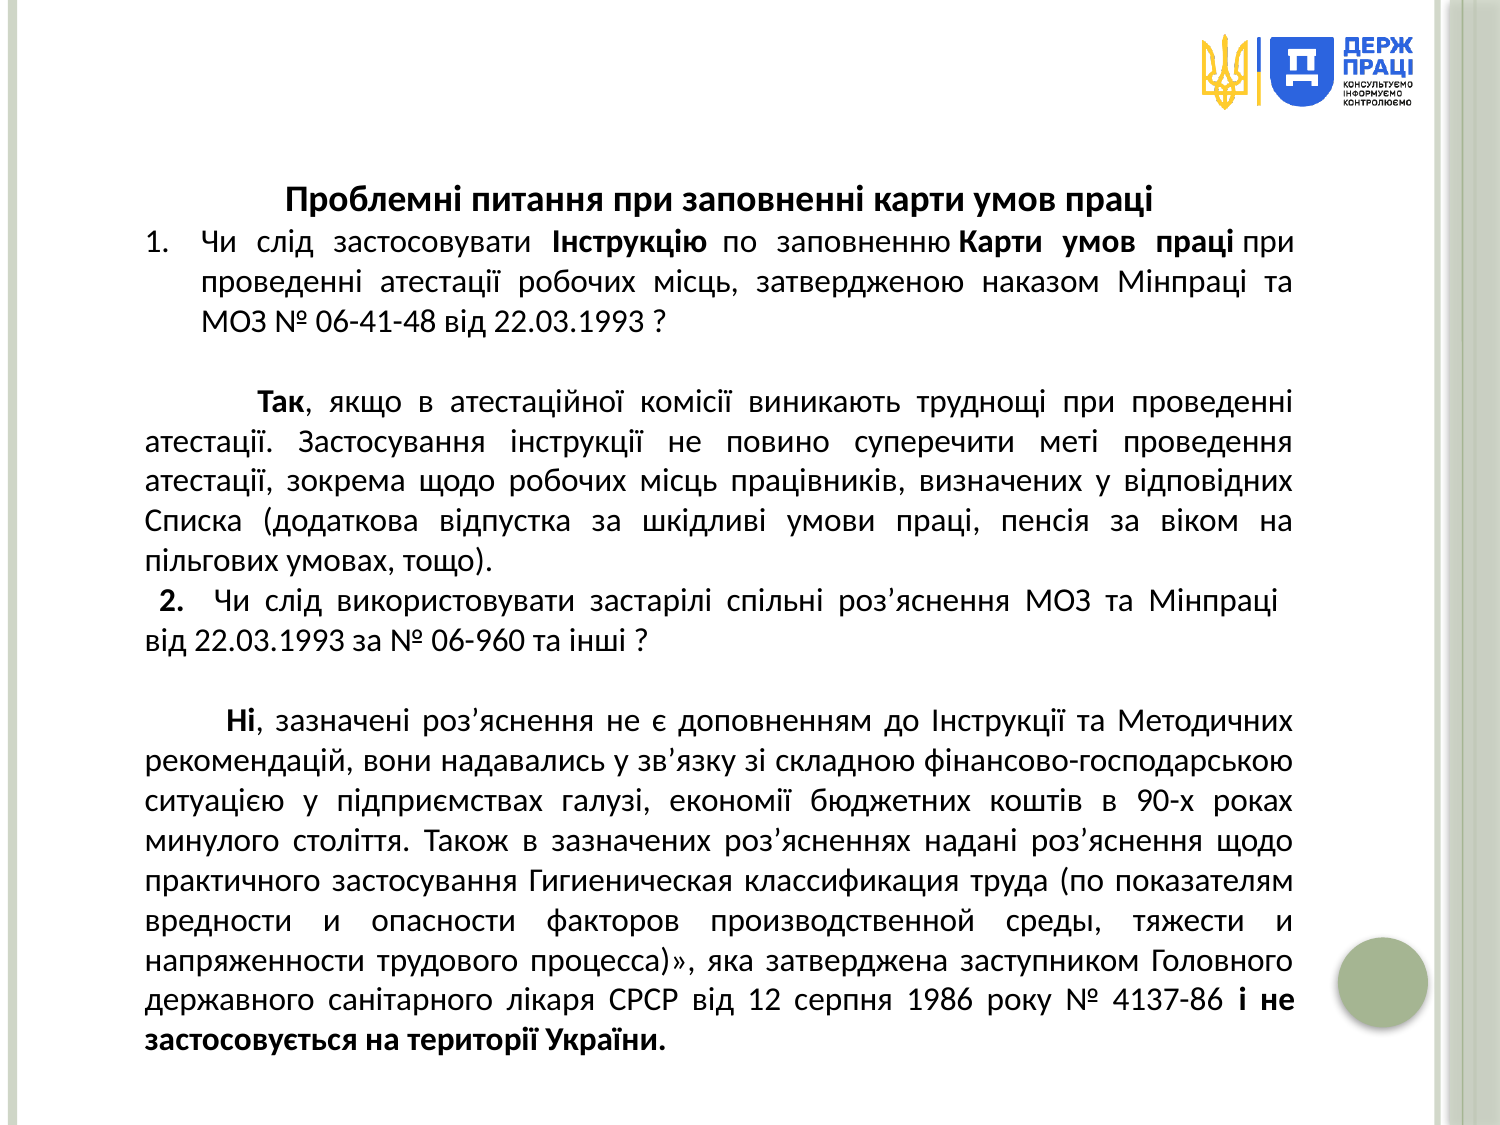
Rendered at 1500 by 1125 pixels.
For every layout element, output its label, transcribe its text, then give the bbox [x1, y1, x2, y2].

list [28, 24, 1394, 1104]
text_box Проблемні питання при заповненні карти умов праці Чи слід застосовувати Інструкцію по заповненню Карти умов праці при проведенні атестації робочих місць, затвердженою наказом Мінпраці та МОЗ № 06-41-48 від 22.03.1993 ? Так, якщо в атестаційної комісії виникають труднощі при проведенні атестації. Застосування інструкції не повино суперечити меті проведення атестації, зокрема щодо робочих місць працівників, визначених у відповідних Списка (додаткова відпустка за шкідливі умови праці, пенсія за віком на пільгових умовах, тощо). 2. Чи слід використовувати застарілі спільні роз’яснення МОЗ та Мінпраці від 22.03.1993 за № 06-960 та інші ? Ні, зазначені роз’яснення не є доповненням до Інструкції та Методичних рекомендацій, вони надавались у зв’язку зі складною фінансово-господарською ситуацією у підприємствах галузі, економії бюджетних коштів в 90-х роках минулого століття. Також в зазначених роз’ясненнях надані роз’яснення щодо практичного застосування Гигиеническая классификация труда (по показателям вредности и опасности факторов производственной среды, тяжести и напряженности трудового процесса)», яка затверджена заступником Головного державного санітарного лікаря СРСР від 12 серпня 1986 року № 4137-86 і не застосовується на території України. [129, 166, 1310, 1125]
picture [1177, 0, 1439, 137]
